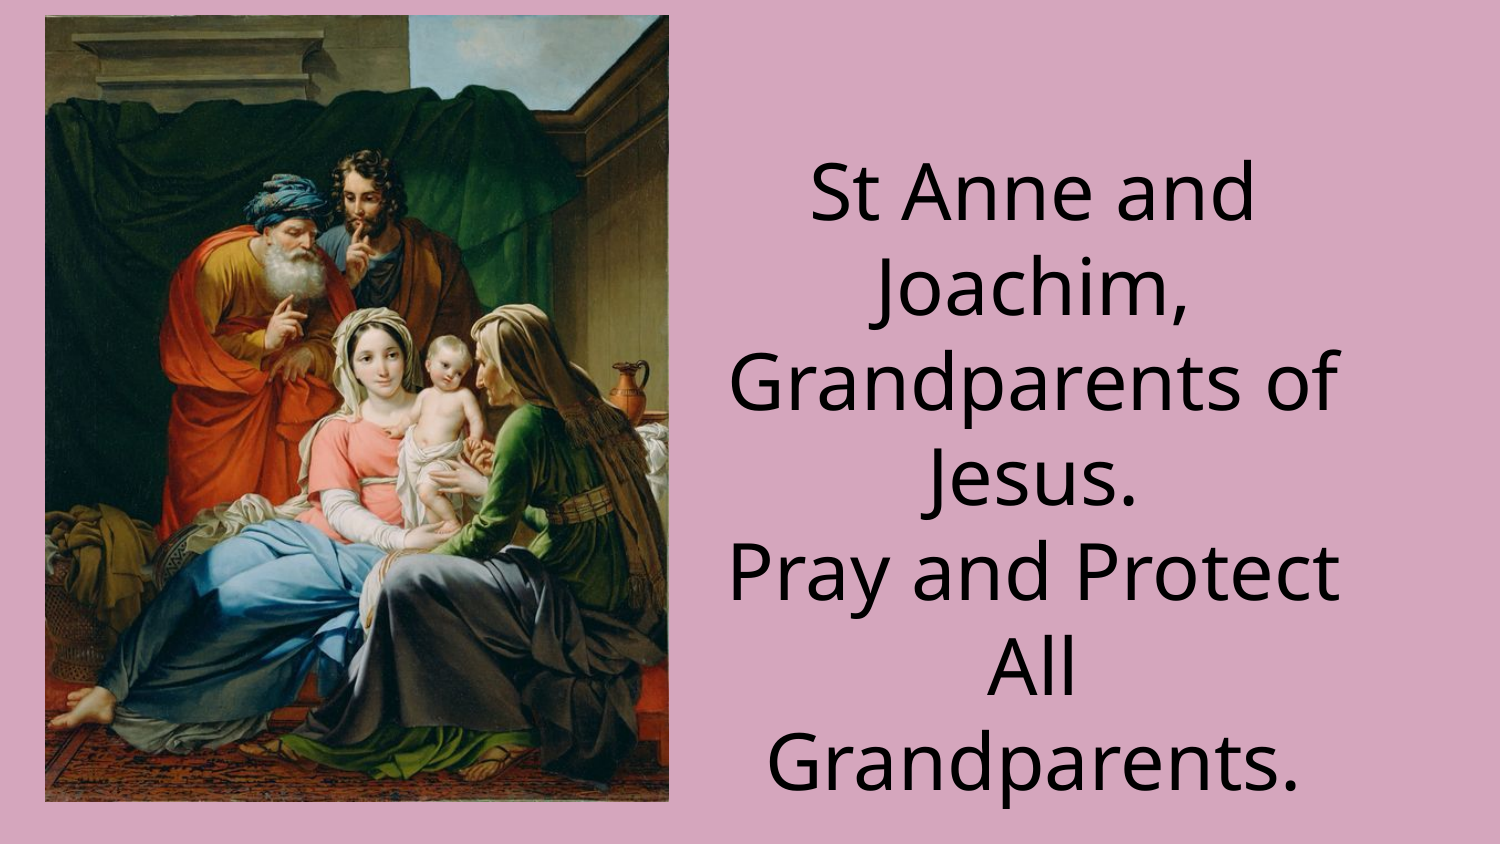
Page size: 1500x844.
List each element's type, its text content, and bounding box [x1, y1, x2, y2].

text_box St Anne and Joachim, Grandparents of Jesus. Pray and Protect All Grandparents. AMEN [695, 53, 1372, 764]
text_box [147, 679, 1353, 820]
picture [44, 14, 670, 802]
